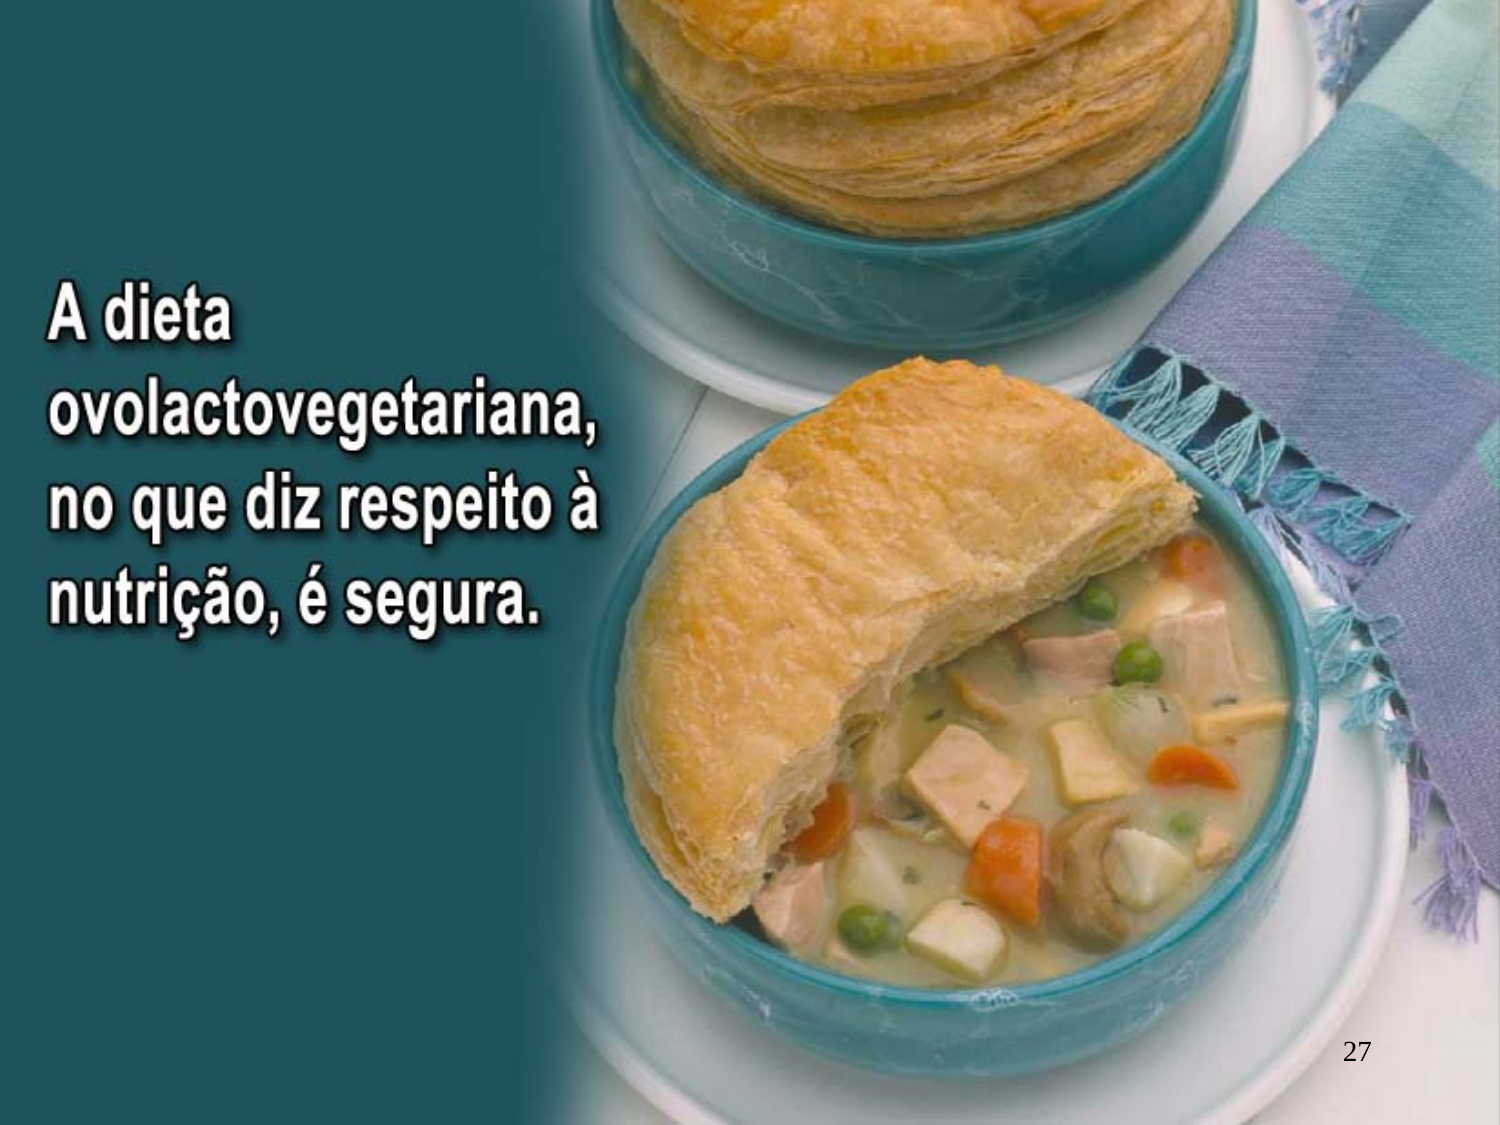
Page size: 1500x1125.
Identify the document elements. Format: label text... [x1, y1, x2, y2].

picture [0, 0, 1500, 1125]
slide_number 27 [1074, 1025, 1388, 1100]
